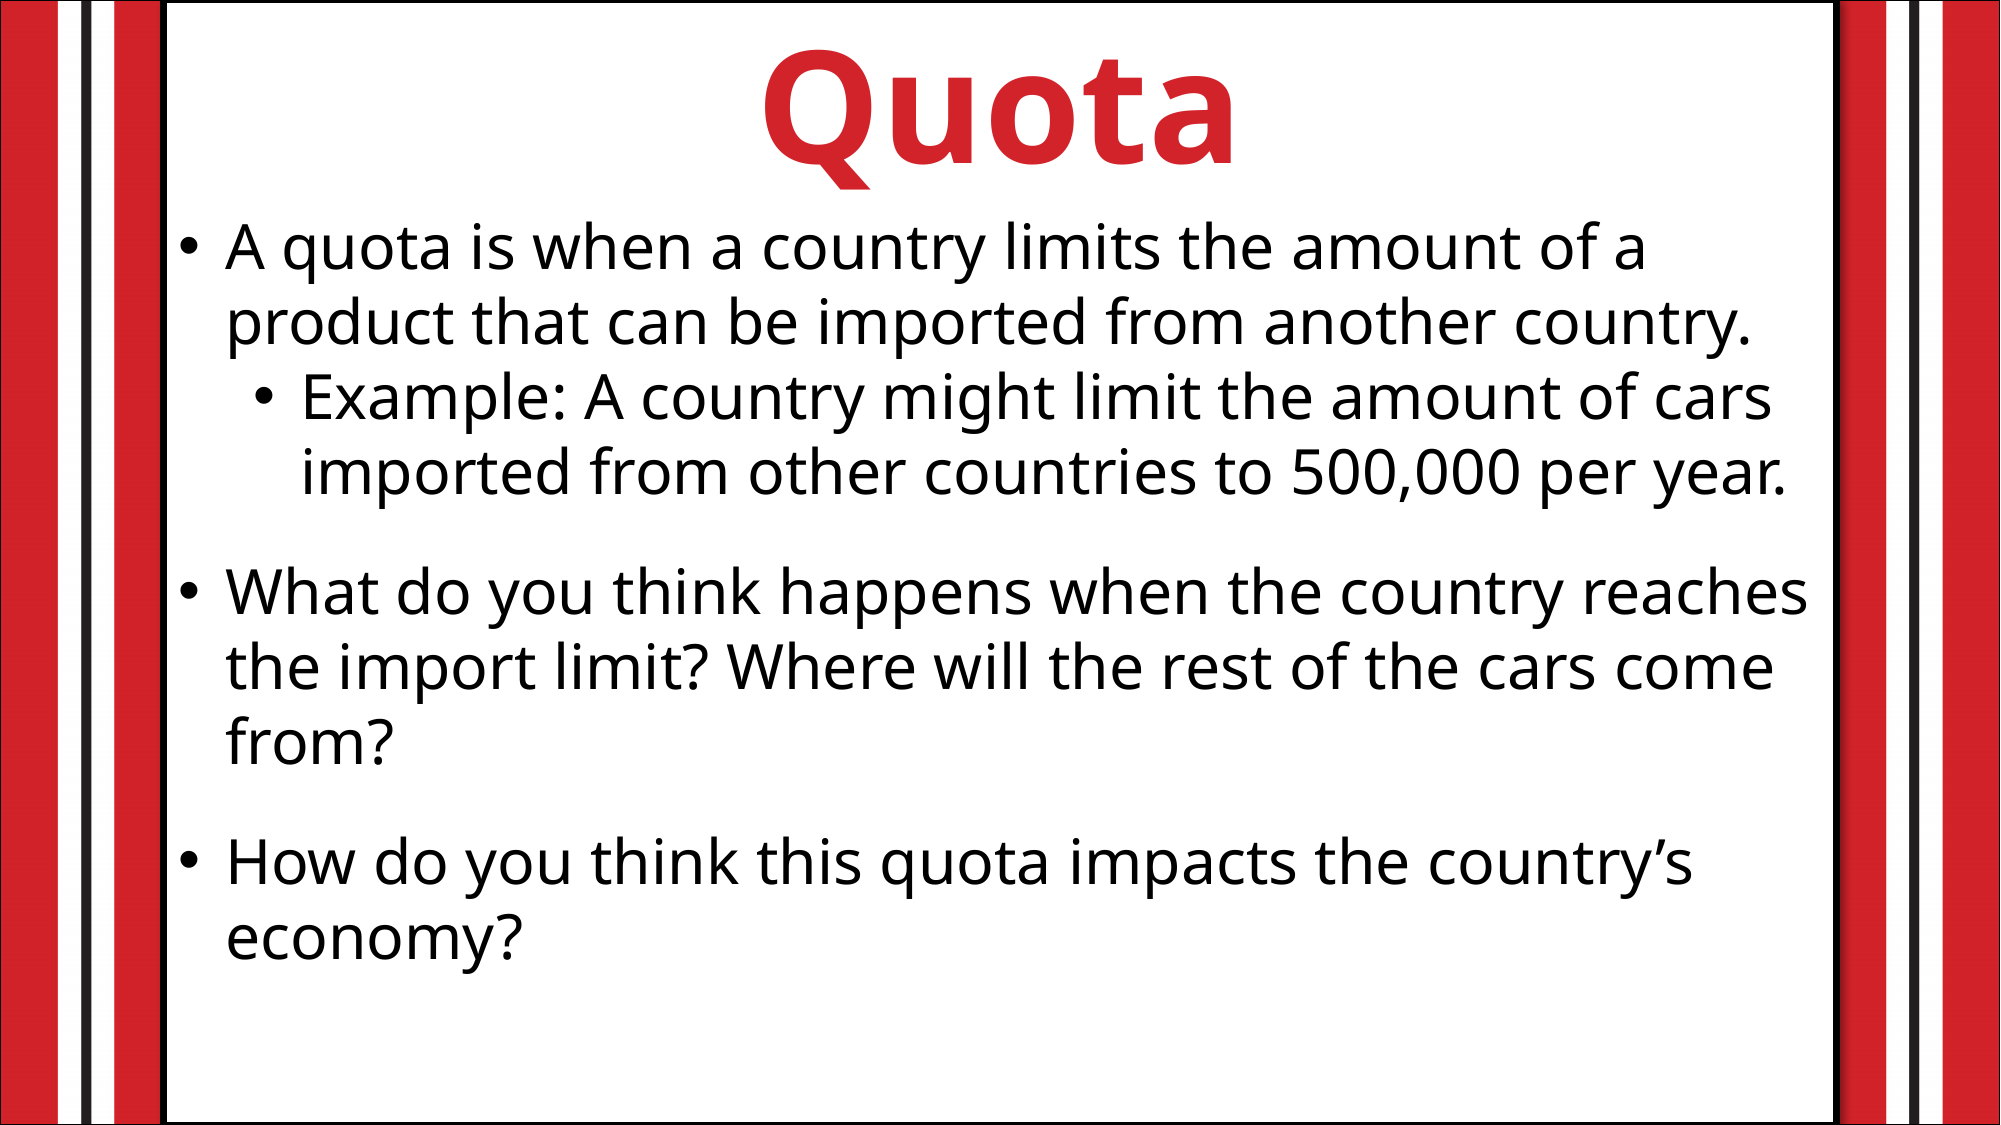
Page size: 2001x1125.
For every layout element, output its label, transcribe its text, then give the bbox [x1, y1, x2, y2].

text_box A quota is when a country limits the amount of a product that can be imported from another country. Example: A country might limit the amount of cars imported from other countries to 500,000 per year. What do you think happens when the country reaches the import limit? Where will the rest of the cars come from? How do you think this quota impacts the country’s economy? [163, 199, 1834, 980]
text_box [162, 0, 1838, 1125]
text_box Quota [741, 0, 1259, 199]
text_box [0, 0, 162, 1125]
text_box [1844, 0, 2000, 1125]
